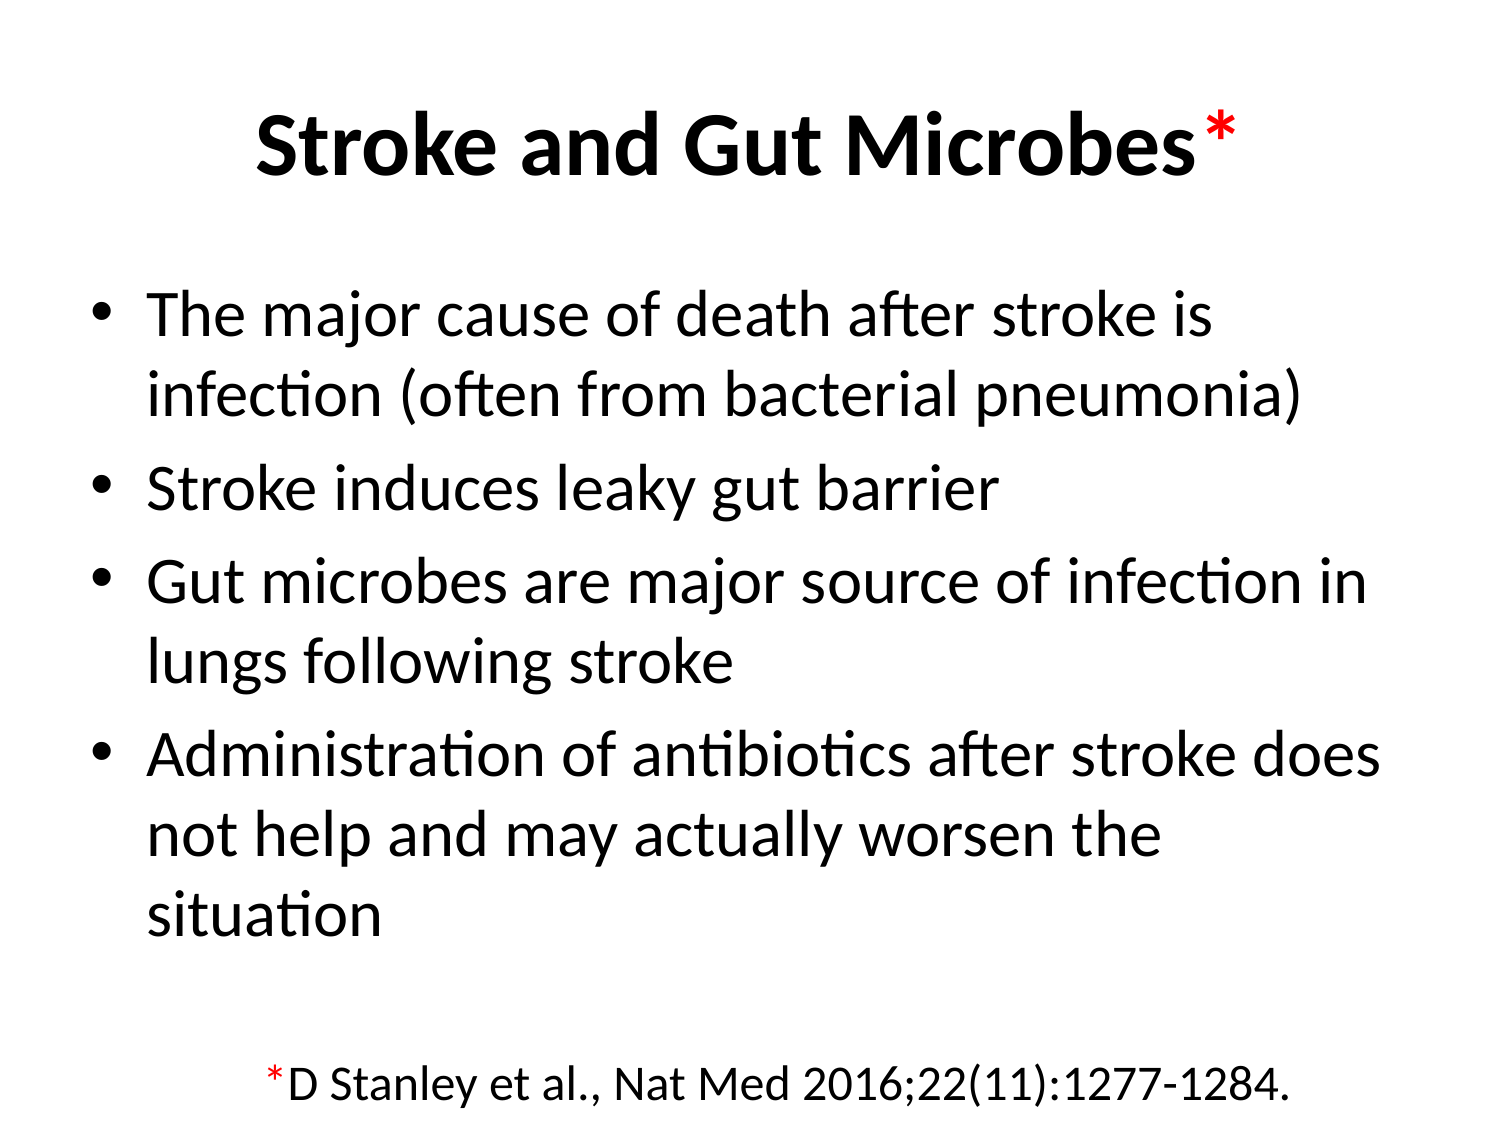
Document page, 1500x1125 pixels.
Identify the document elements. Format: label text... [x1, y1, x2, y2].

text_box *D Stanley et al., Nat Med 2016;22(11):1277-1284. [247, 1043, 1307, 1119]
list The major cause of death after stroke is infection (often from bacterial pneumonia) Stroke induces leaky gut barrier Gut microbes are major source of infection in lungs following stroke Administration of antibiotics after stroke does not help and may actually worsen the situation [75, 262, 1425, 1005]
title Stroke and Gut Microbes* [75, 45, 1425, 233]
